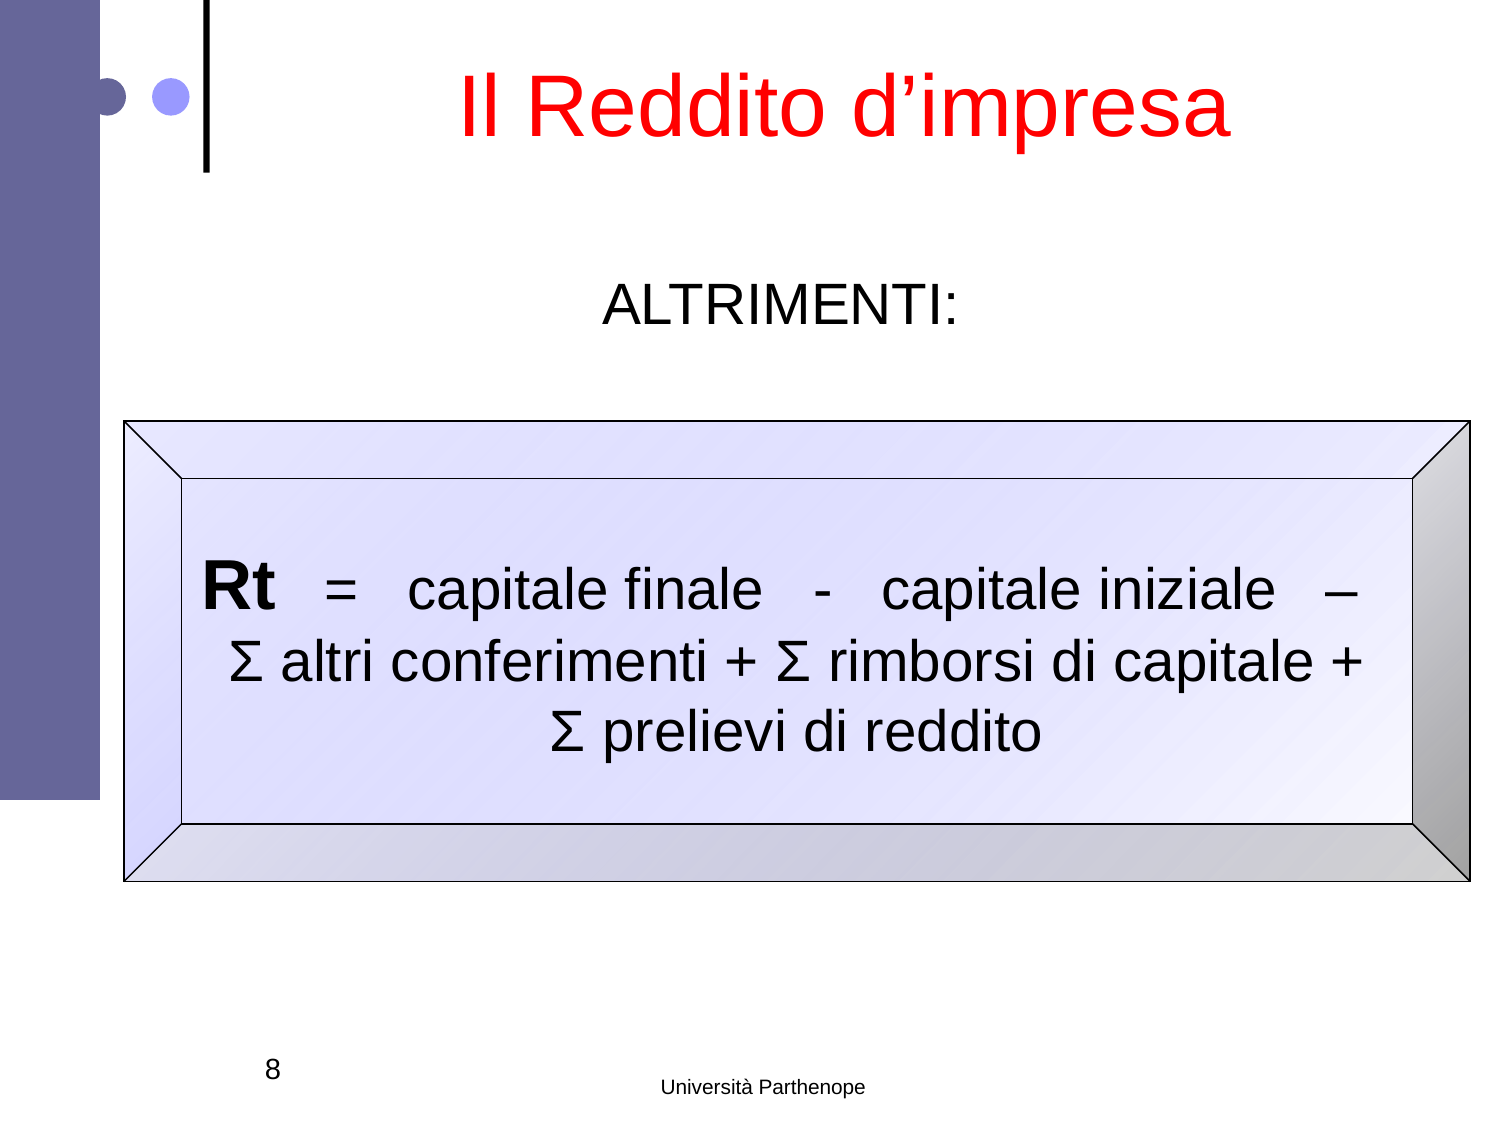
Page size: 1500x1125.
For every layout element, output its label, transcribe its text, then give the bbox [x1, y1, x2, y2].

text_box Rt = capitale finale - capitale iniziale – Σ altri conferimenti + Σ rimborsi di capitale + Σ prelievi di reddito [123, 420, 1471, 882]
footer Università Parthenope [525, 1066, 1001, 1125]
text_box Il Reddito d’impresa [442, 41, 1247, 162]
text_box ALTRIMENTI: [587, 258, 975, 344]
slide_number 8 [249, 1042, 463, 1118]
